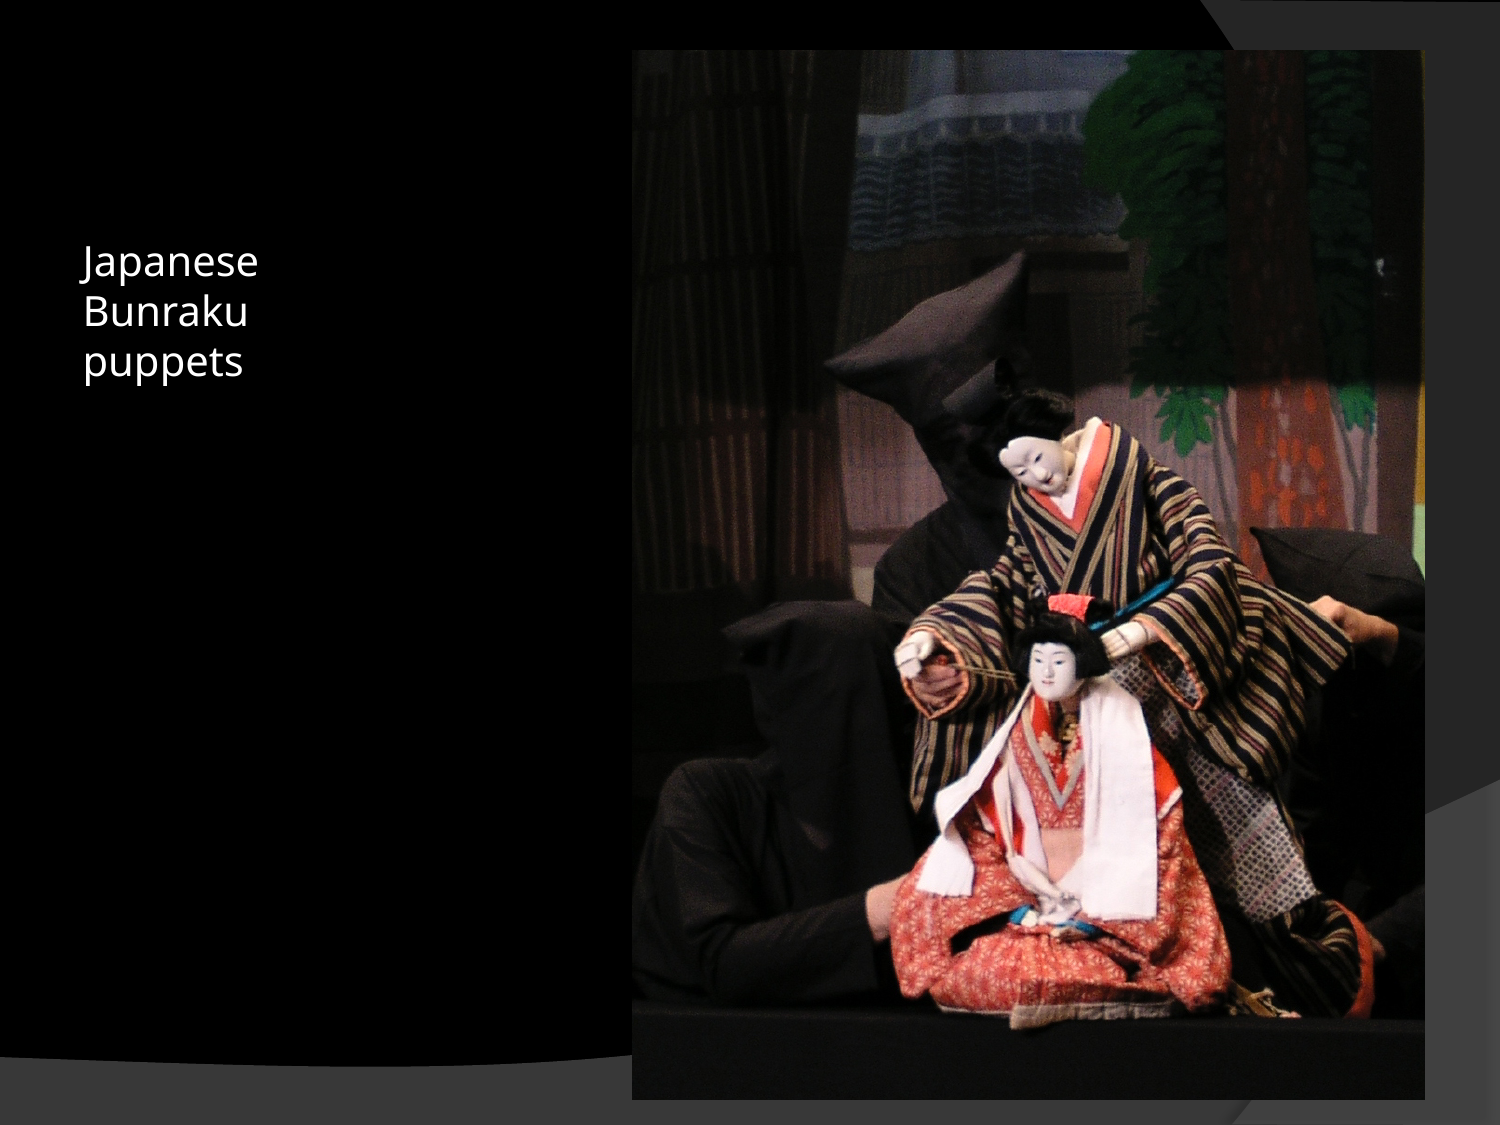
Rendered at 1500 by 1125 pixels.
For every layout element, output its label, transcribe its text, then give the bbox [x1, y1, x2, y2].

title Japanese Bunraku puppets [75, 45, 363, 575]
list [631, 49, 1426, 1101]
